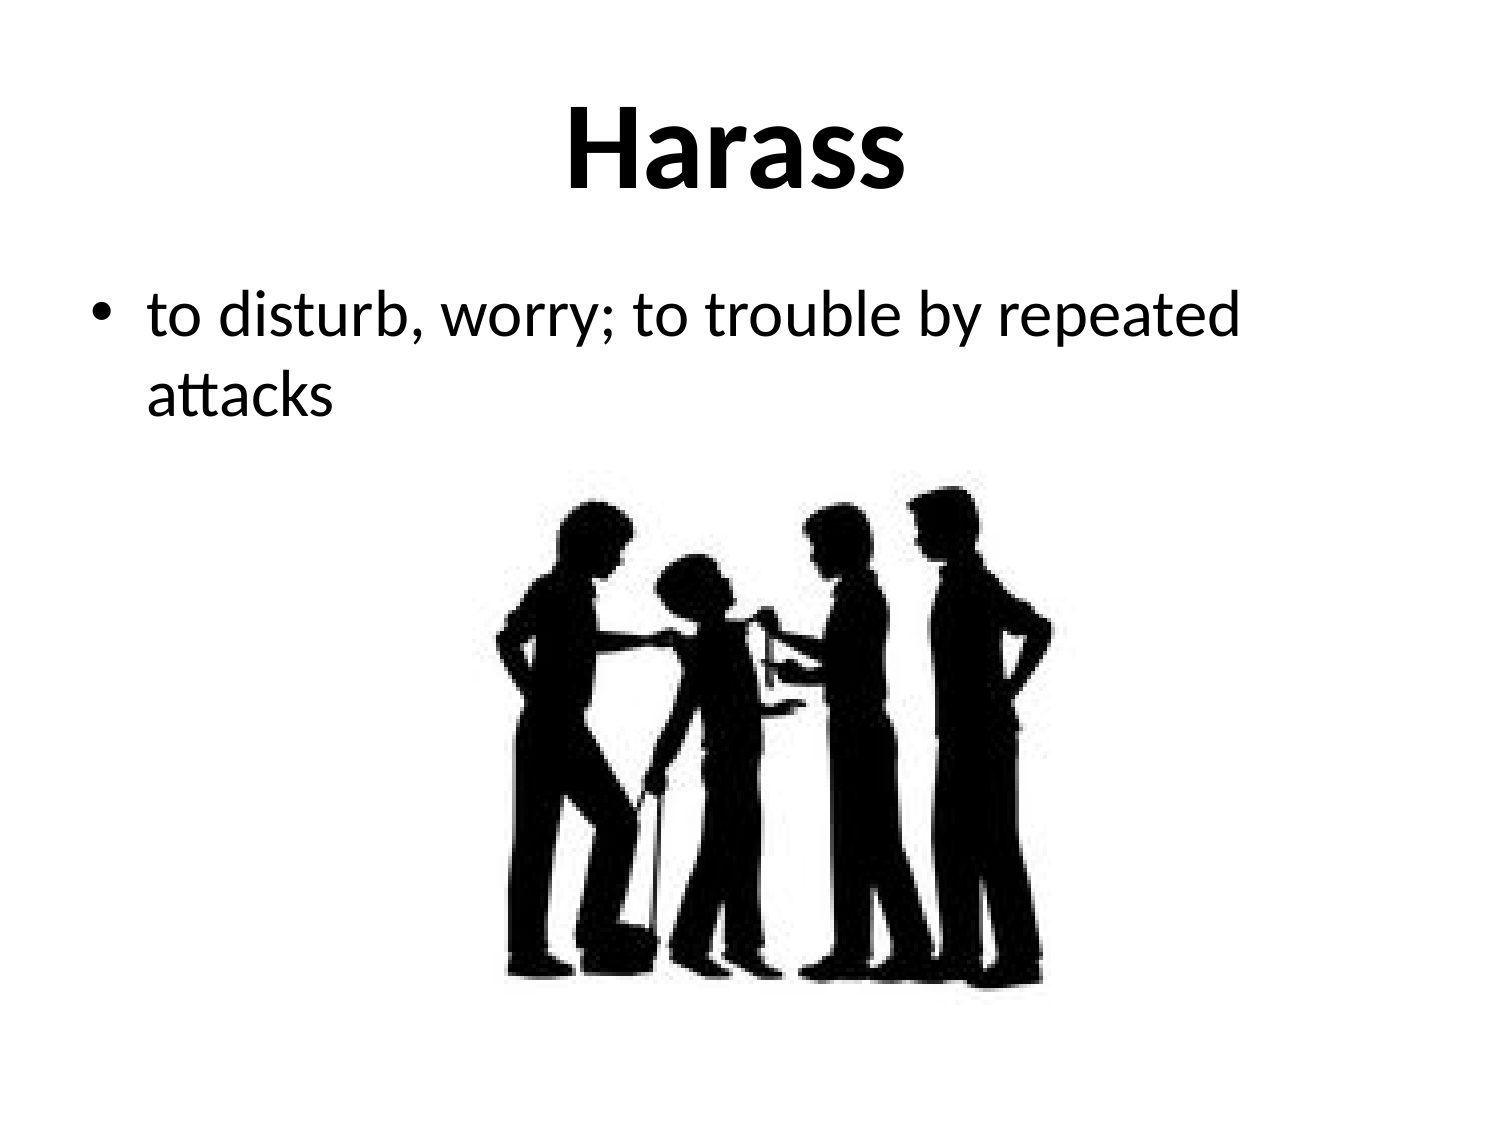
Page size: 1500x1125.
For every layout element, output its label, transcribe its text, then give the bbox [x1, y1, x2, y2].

picture [472, 437, 1076, 1006]
title Harass [75, 45, 1425, 233]
list to disturb, worry; to trouble by repeated attacks [75, 262, 1425, 1005]
